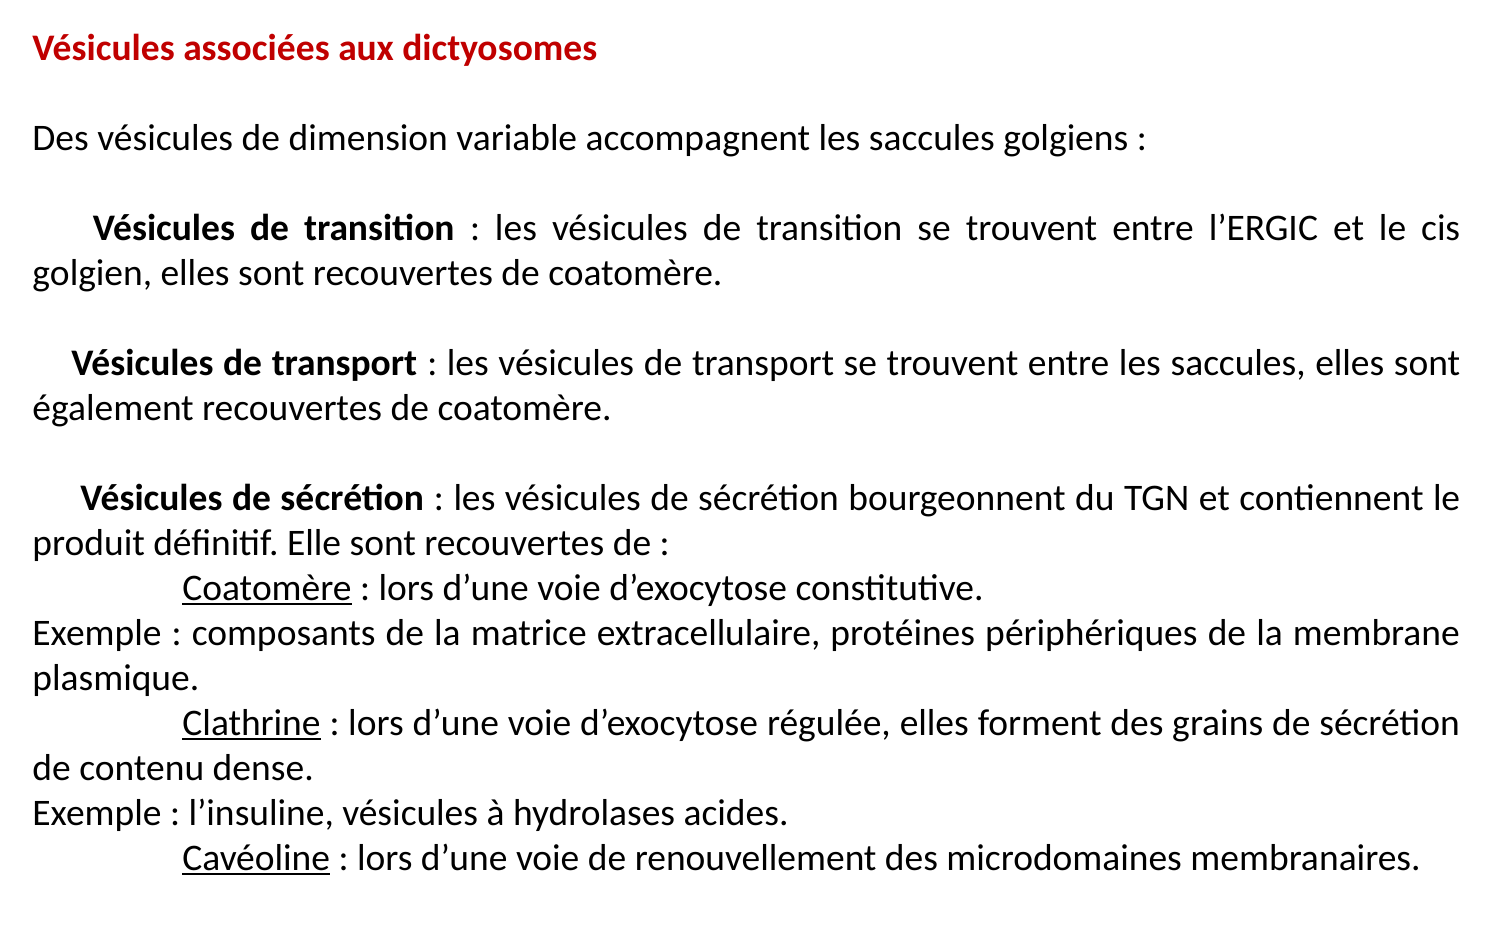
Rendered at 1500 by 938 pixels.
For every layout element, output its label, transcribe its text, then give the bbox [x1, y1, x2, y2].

text_box Vésicules associées aux dictyosomes Des vésicules de dimension variable accompagnent les saccules golgiens : Vésicules de transition : les vésicules de transition se trouvent entre l’ERGIC et le cis golgien, elles sont recouvertes de coatomère. Vésicules de transport : les vésicules de transport se trouvent entre les saccules, elles sont également recouvertes de coatomère. Vésicules de sécrétion : les vésicules de sécrétion bourgeonnent du TGN et contiennent le produit déﬁnitif. Elle sont recouvertes de : Coatomère : lors d’une voie d’exocytose constitutive. Exemple : composants de la matrice extracellulaire, protéines périphériques de la membrane plasmique. Clathrine : lors d’une voie d’exocytose régulée, elles forment des grains de sécrétion de contenu dense. Exemple : l’insuline, vésicules à hydrolases acides. Cavéoline : lors d’une voie de renouvellement des microdomaines membranaires. [17, 15, 1477, 886]
